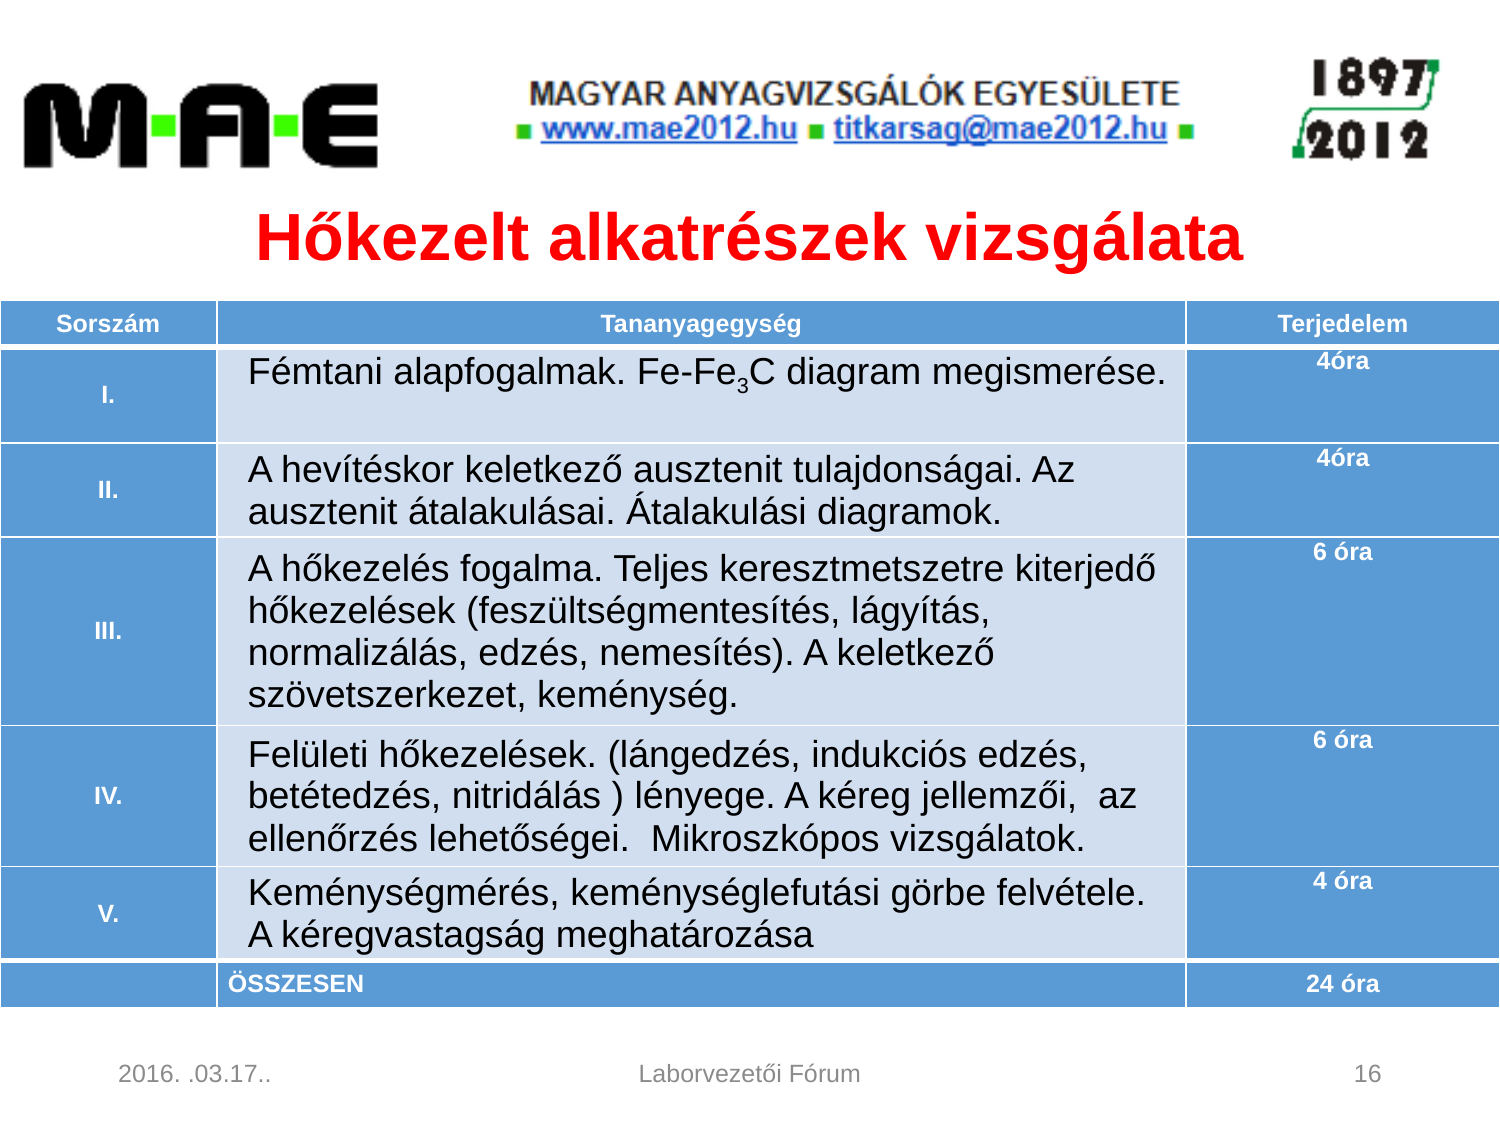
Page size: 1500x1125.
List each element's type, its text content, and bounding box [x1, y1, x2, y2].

picture [0, 0, 1500, 245]
table_cell 4óra [1187, 350, 1499, 442]
table_cell A hőkezelés fogalma. Teljes keresztmetszetre kiterjedő hőkezelések (feszültségmentesítés, lágyítás, normalizálás, edzés, nemesítés). A keletkező szövetszerkezet, keménység. [218, 538, 1185, 725]
table_cell I. [1, 350, 216, 442]
table_header Sorszám [1, 301, 216, 344]
table_header Terjedelem [1187, 301, 1499, 344]
table_cell 4óra [1187, 444, 1499, 536]
slide_number 2016. .03.17.. [103, 1042, 441, 1103]
table_cell II. [1, 444, 216, 536]
table_cell IV. [1, 726, 216, 866]
table_cell 6 óra [1187, 726, 1499, 866]
table_cell 4 óra [1187, 867, 1499, 958]
table_cell Felületi hőkezelések. (lángedzés, indukciós edzés, betétedzés, nitridálás ) lényege. A kéreg jellemzői, az ellenőrzés lehetőségei. Mikroszkópos vizsgálatok. [218, 726, 1185, 866]
table_cell Fémtani alapfogalmak. Fe-Fe3C diagram megismerése. [218, 350, 1185, 442]
footer Laborvezetői Fórum [496, 1042, 1004, 1103]
table_cell ÖSSZESEN [218, 963, 1185, 1007]
slide_number 16 [1059, 1042, 1397, 1103]
table_cell 24 óra [1187, 963, 1499, 1007]
table_cell V. [1, 867, 216, 958]
table_cell A hevítéskor keletkező ausztenit tulajdonságai. Az ausztenit átalakulásai. Átalakulási diagramok. [218, 444, 1185, 536]
text_box Hőkezelt alkatrészek vizsgálata [64, 245, 1436, 299]
table_cell [1, 963, 216, 1007]
table_cell III. [1, 538, 216, 725]
table_cell 6 óra [1187, 538, 1499, 725]
table_header Tananyagegység [218, 301, 1185, 344]
table_cell Keménységmérés, keménységlefutási görbe felvétele. A kéregvastagság meghatározása [218, 867, 1185, 958]
